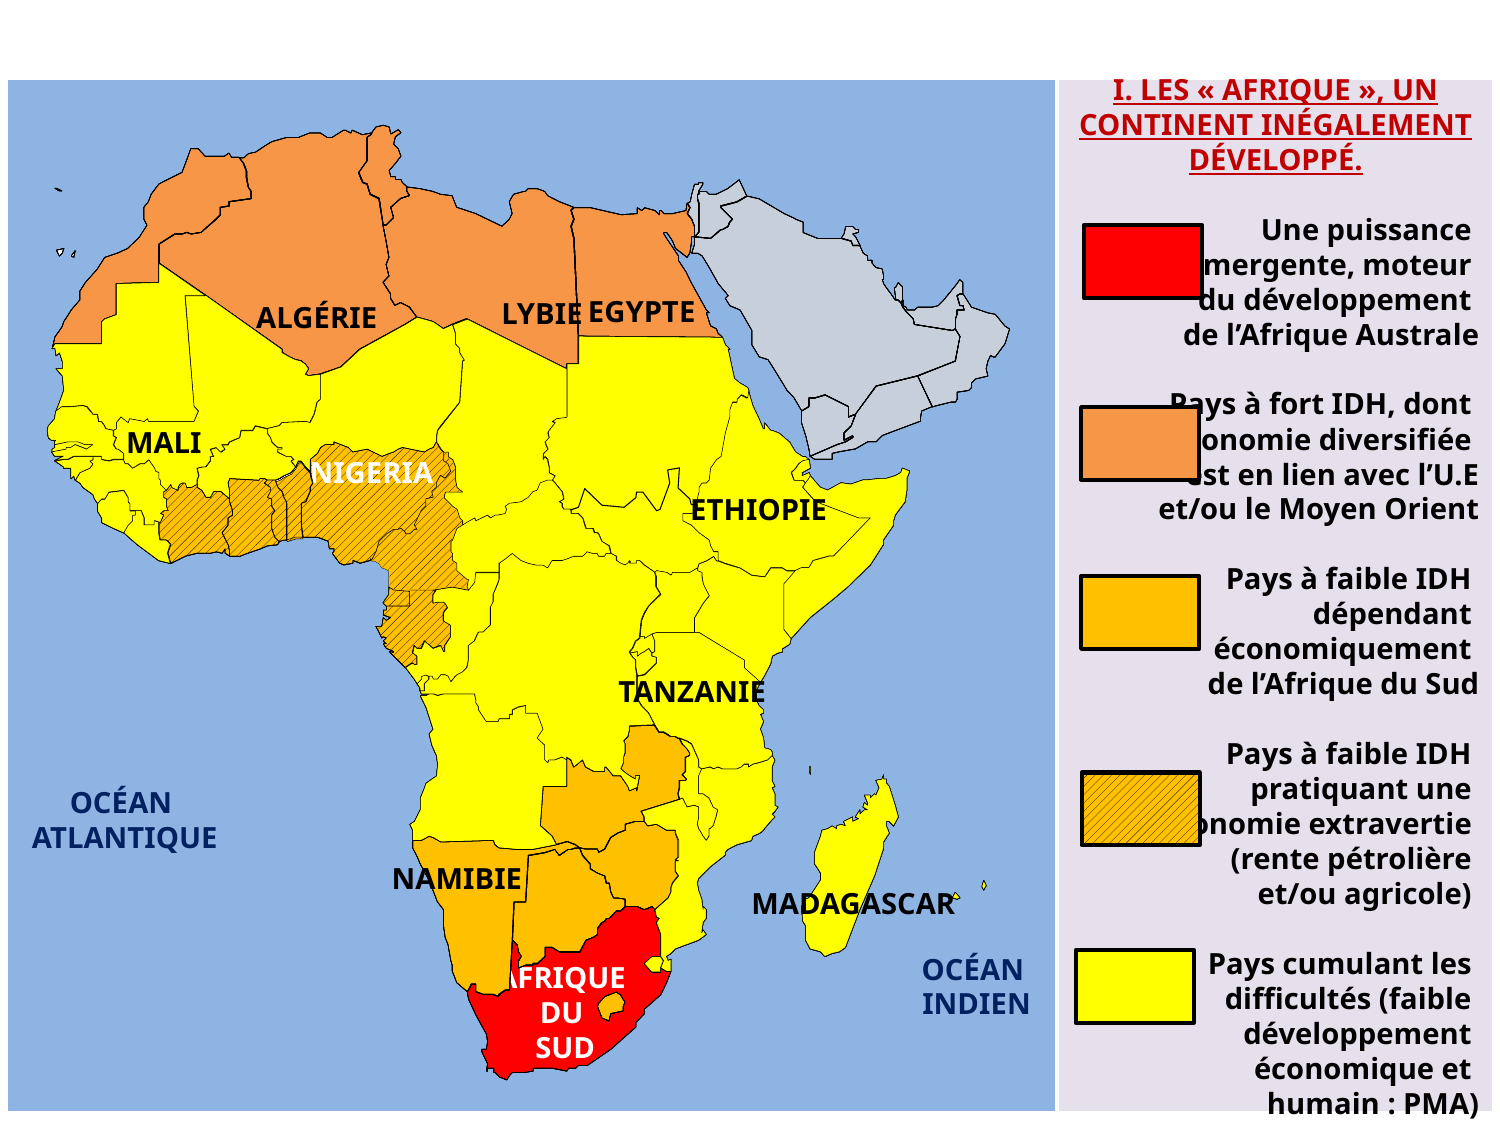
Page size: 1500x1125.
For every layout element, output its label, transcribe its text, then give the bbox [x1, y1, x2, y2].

text_box [1089, 405, 1201, 482]
text_box [1089, 223, 1204, 300]
text_box [1089, 948, 1196, 1025]
text_box I. Les « Afrique », un continent inégalement développé. Une puissance émergente, moteur du développement de l’Afrique Australe Pays à fort IDH, dont l’économie diversifiée est en lien avec l’U.E et/ou le Moyen Orient Pays à faible IDH dépendant économiquement de l’Afrique du Sud Pays à faible IDH pratiquant une économie extravertie (rente pétrolière et/ou agricole) Pays cumulant les difficultés (faible développement économique et humain : PMA) [1085, 76, 1496, 1115]
text_box [1089, 574, 1201, 651]
text_box [1089, 770, 1202, 847]
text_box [11, 77, 1081, 1114]
